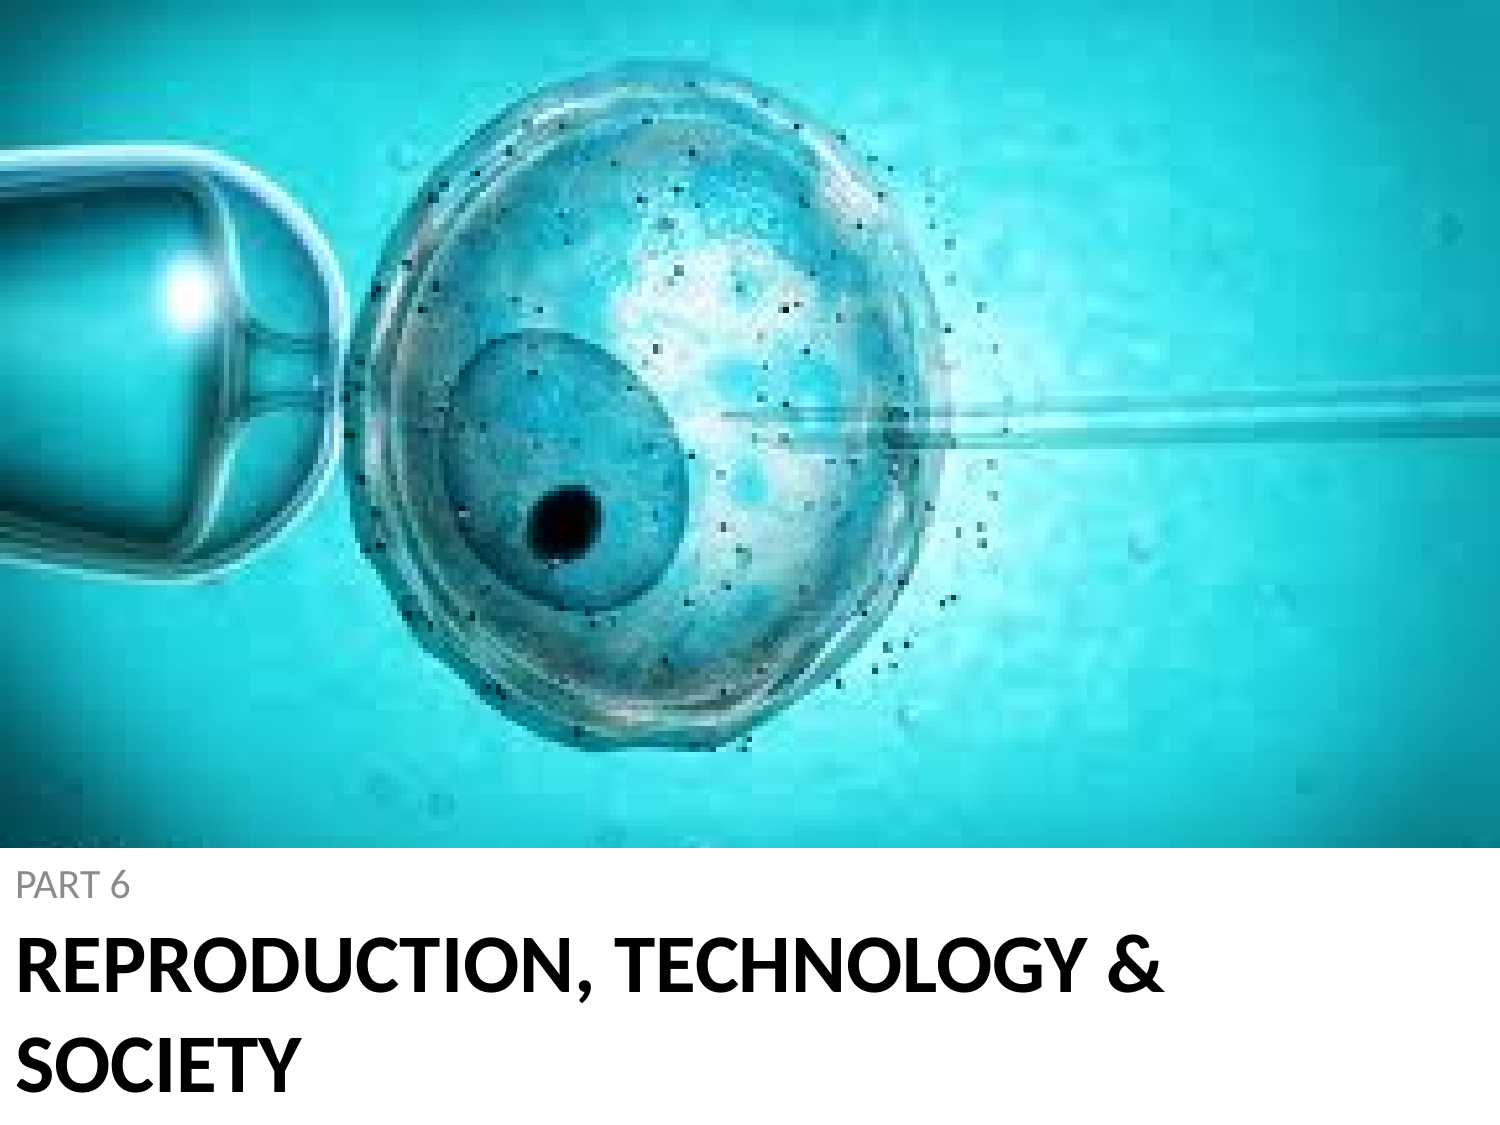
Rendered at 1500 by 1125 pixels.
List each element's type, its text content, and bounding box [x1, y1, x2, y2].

list PART 6 [0, 855, 1275, 915]
picture [0, 0, 1500, 848]
title Reproduction, Technology & Society [0, 915, 1275, 1125]
